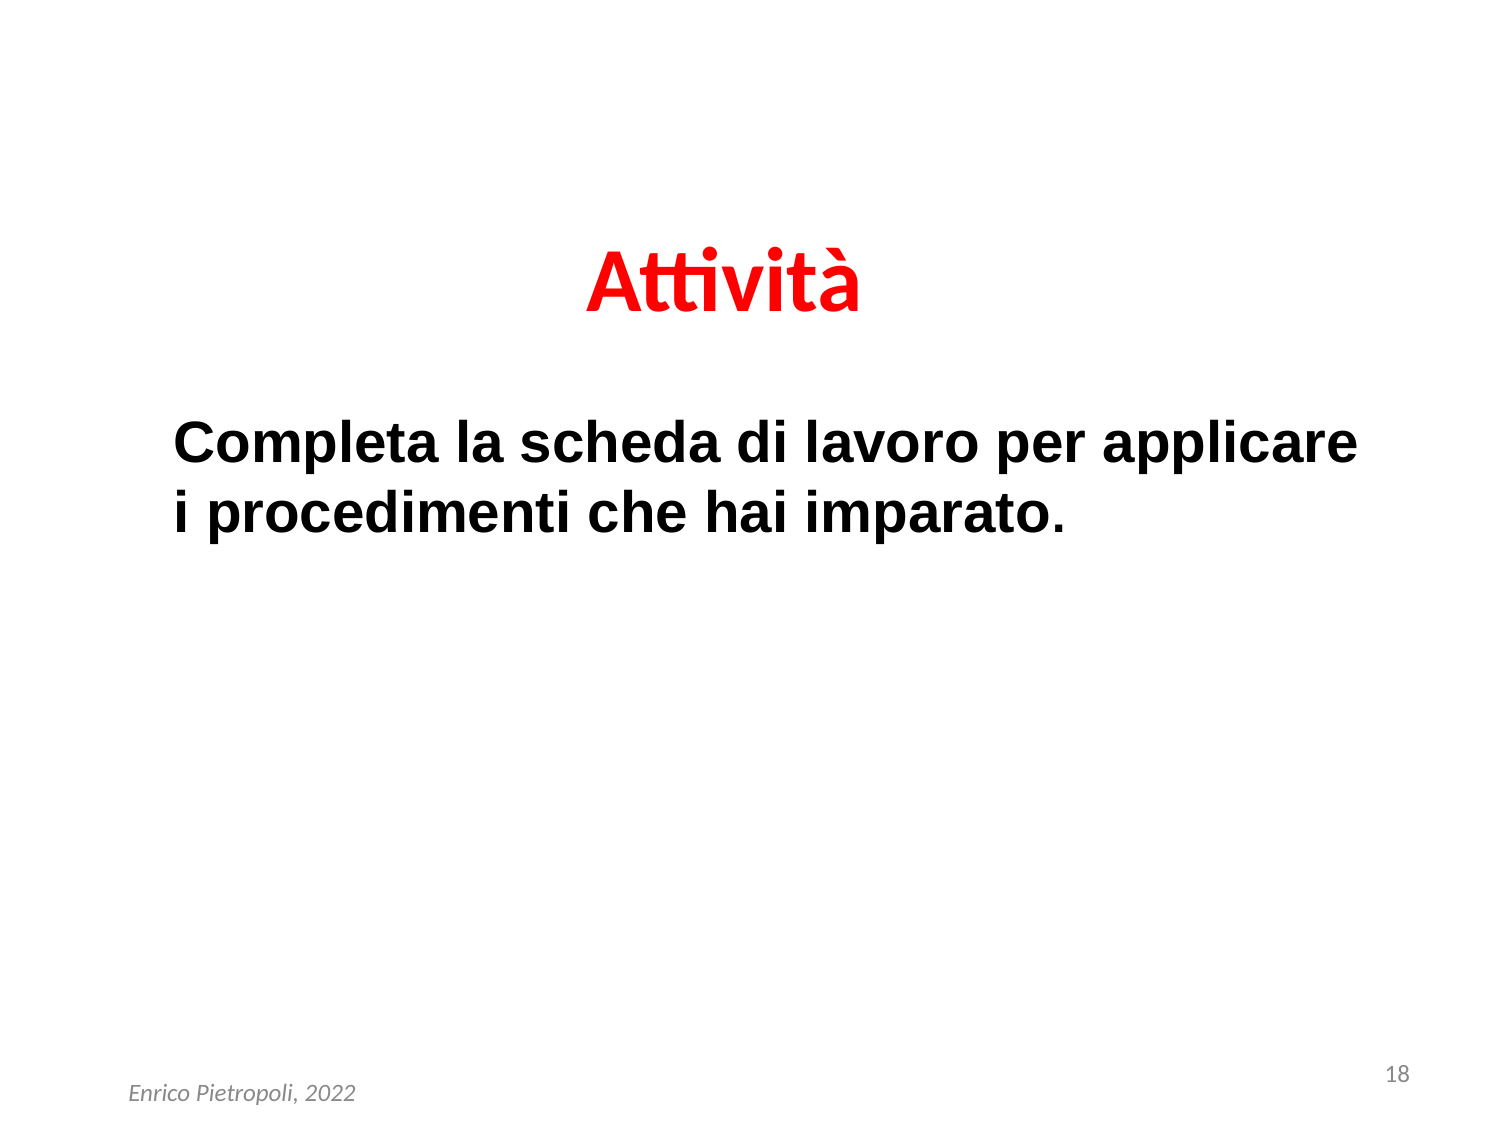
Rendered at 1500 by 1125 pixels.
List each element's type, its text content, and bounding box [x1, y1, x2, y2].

title Attività [50, 200, 1400, 350]
slide_number 18 [1074, 1042, 1425, 1103]
footer Enrico Pietropoli, 2022 [4, 1061, 480, 1122]
text_box Completa la scheda di lavoro per applicare i procedimenti che hai imparato. [158, 397, 1401, 552]
